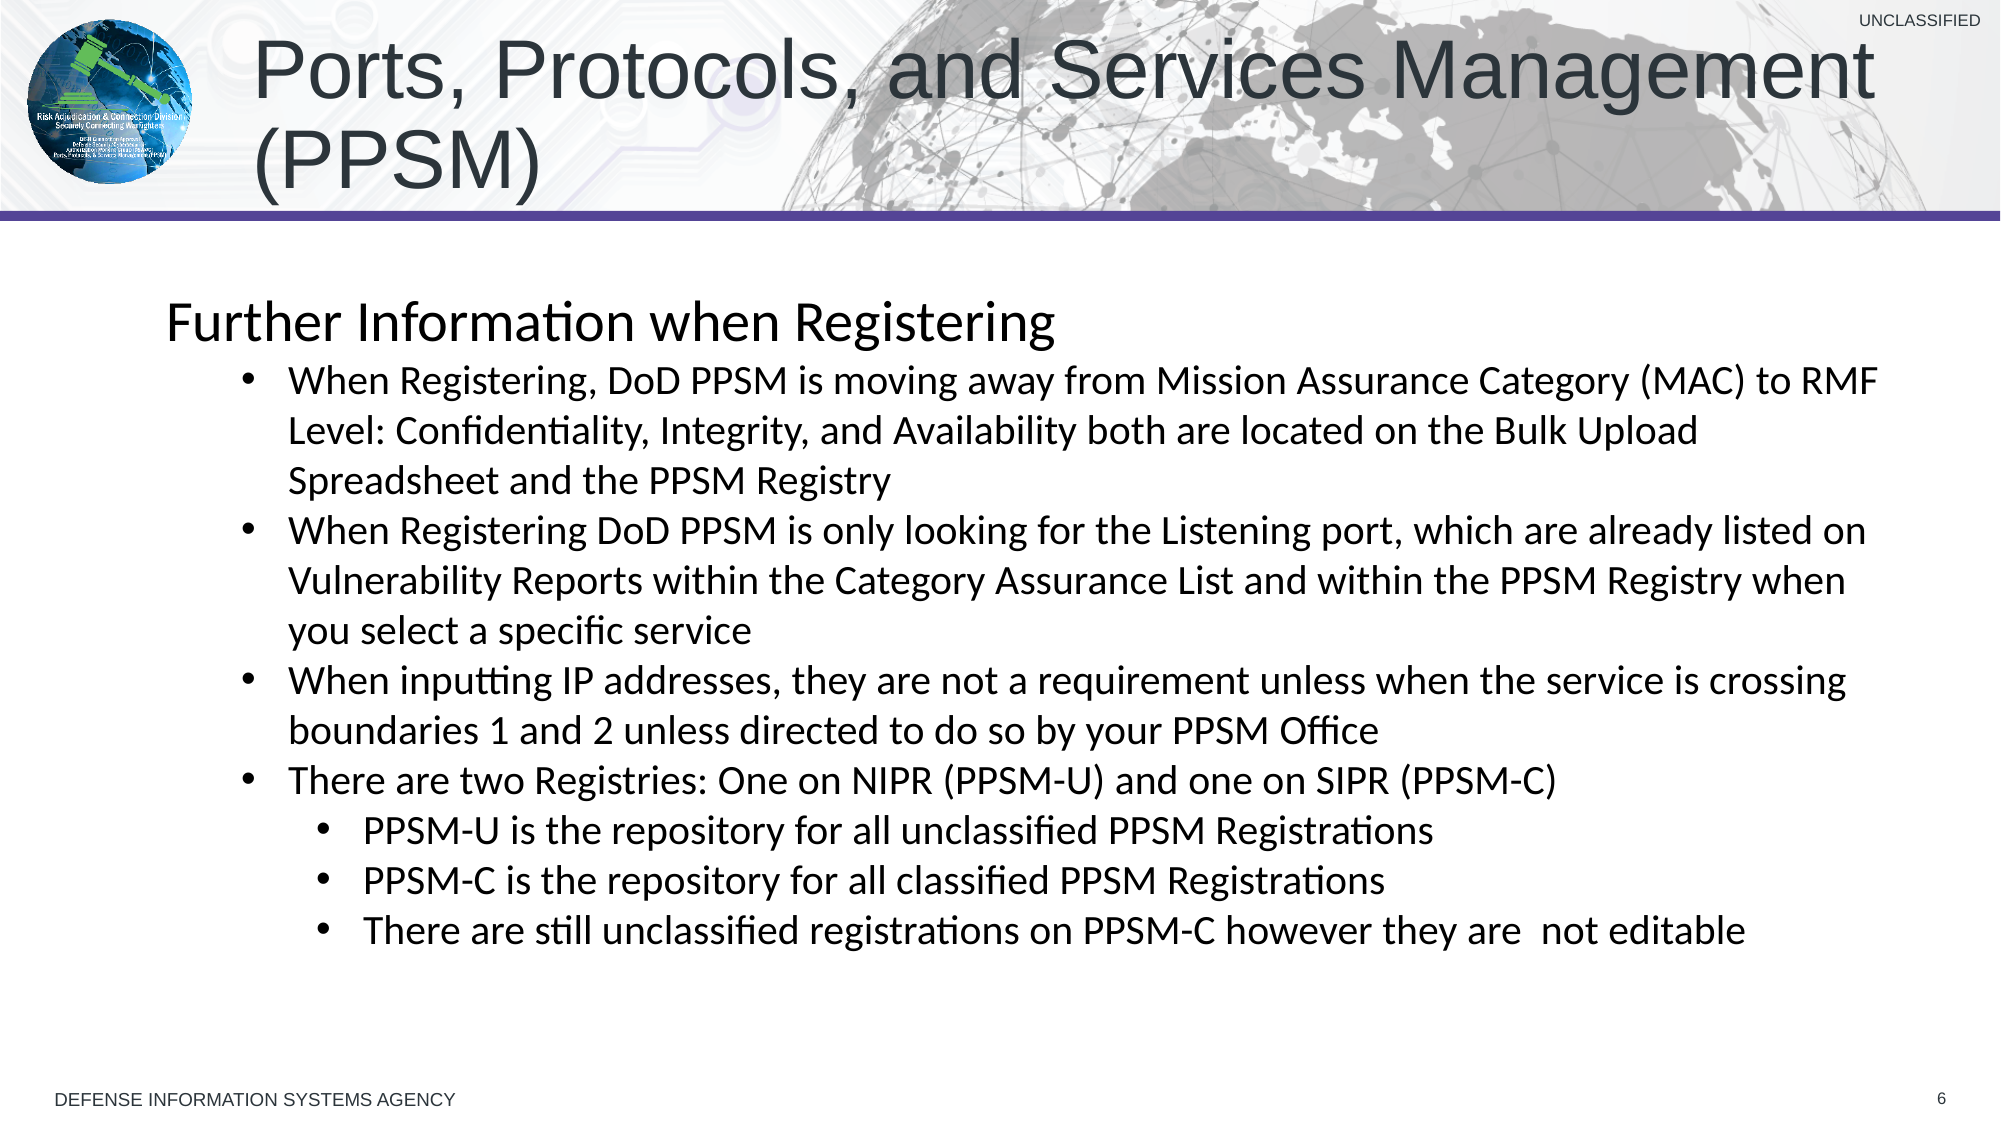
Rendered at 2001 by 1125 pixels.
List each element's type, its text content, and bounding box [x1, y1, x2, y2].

text_box Ports, Protocols, and Services Management (PPSM) [237, 19, 1962, 145]
picture [0, 0, 2001, 210]
text_box Further Information when Registering When Registering, DoD PPSM is moving away from Mission Assurance Category (MAC) to RMF Level: Confidentiality, Integrity, and Availability both are located on the Bulk Upload Spreadsheet and the PPSM Registry When Registering DoD PPSM is only looking for the Listening port, which are already listed on Vulnerability Reports within the Category Assurance List and within the PPSM Registry when you select a specific service When inputting IP addresses, they are not a requirement unless when the service is crossing boundaries 1 and 2 unless directed to do so by your PPSM Office There are two Registries: One on NIPR (PPSM-U) and one on SIPR (PPSM-C) PPSM-U is the repository for all unclassified PPSM Registrations PPSM-C is the repository for all classified PPSM Registrations There are still unclassified registrations on PPSM-C however they are not editable [151, 275, 1906, 961]
slide_number 6 [1797, 1076, 1962, 1121]
